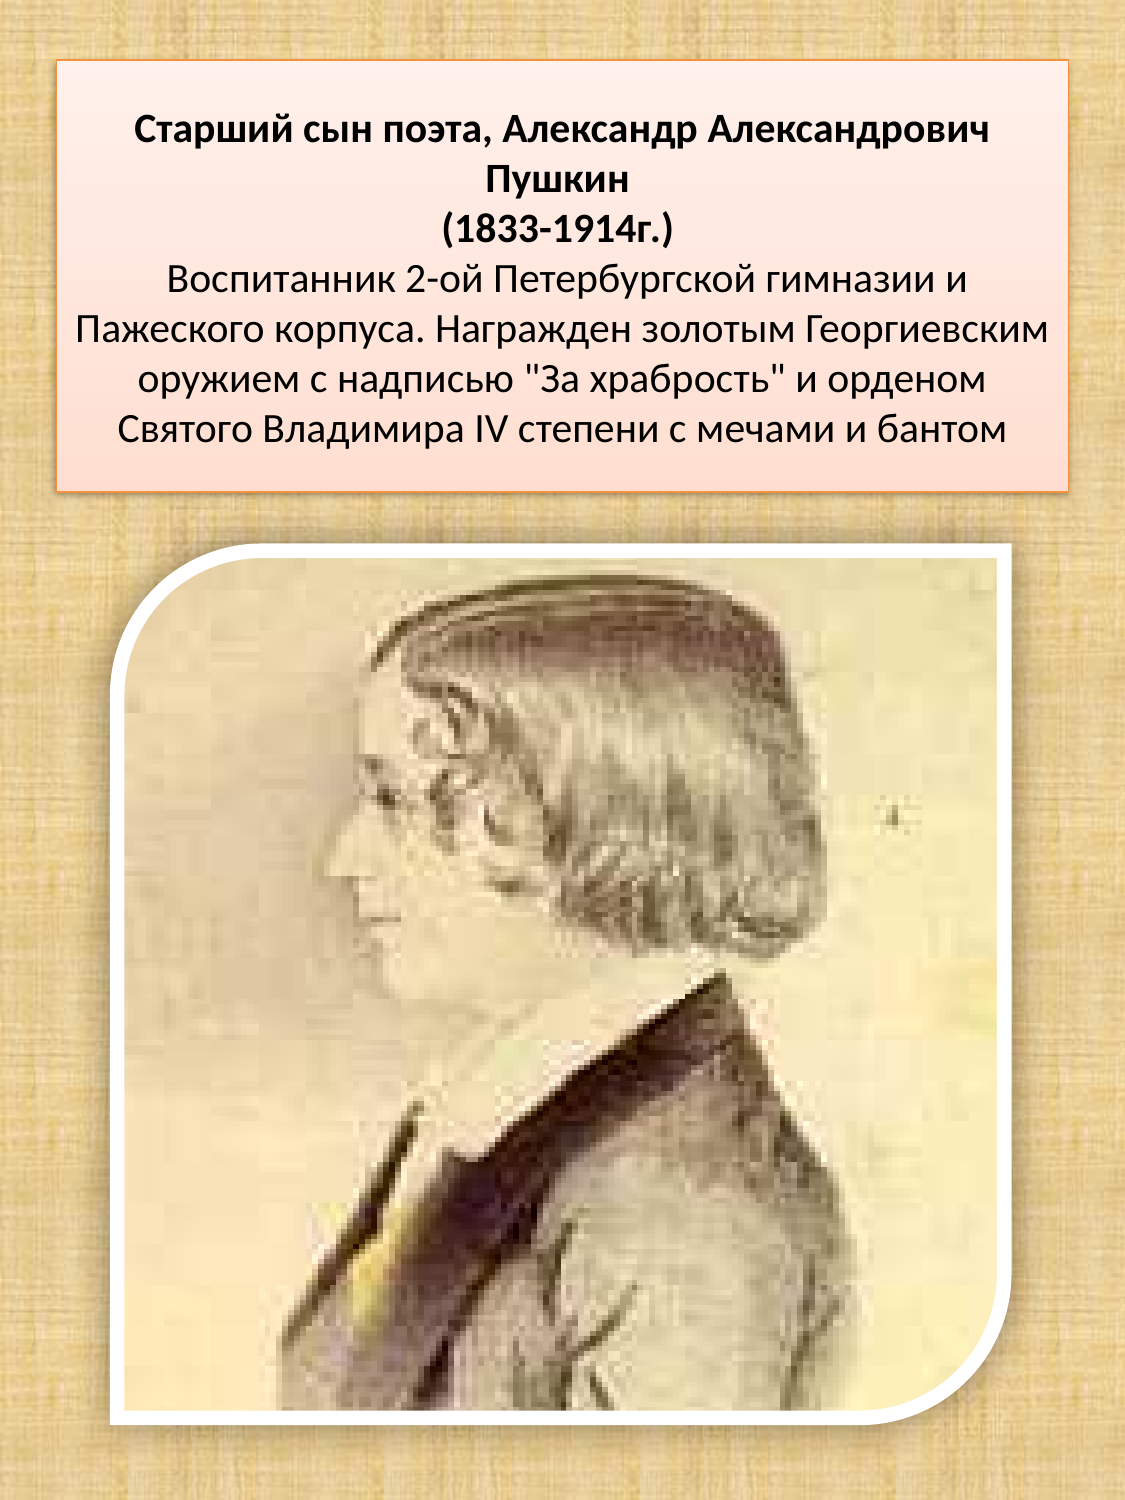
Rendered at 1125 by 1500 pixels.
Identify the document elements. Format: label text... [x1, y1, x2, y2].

picture [0, 0, 1125, 1500]
title Старший сын поэта, Александр Александрович Пушкин (1833-1914г.) Воспитанник 2-ой Петербургской гимназии и Пажеского корпуса. Награжден золотым Георгиевским оружием с надписью "За храбрость" и орденом Святого Владимира IV степени с мечами и бантом [56, 59, 1069, 493]
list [116, 550, 1005, 1419]
